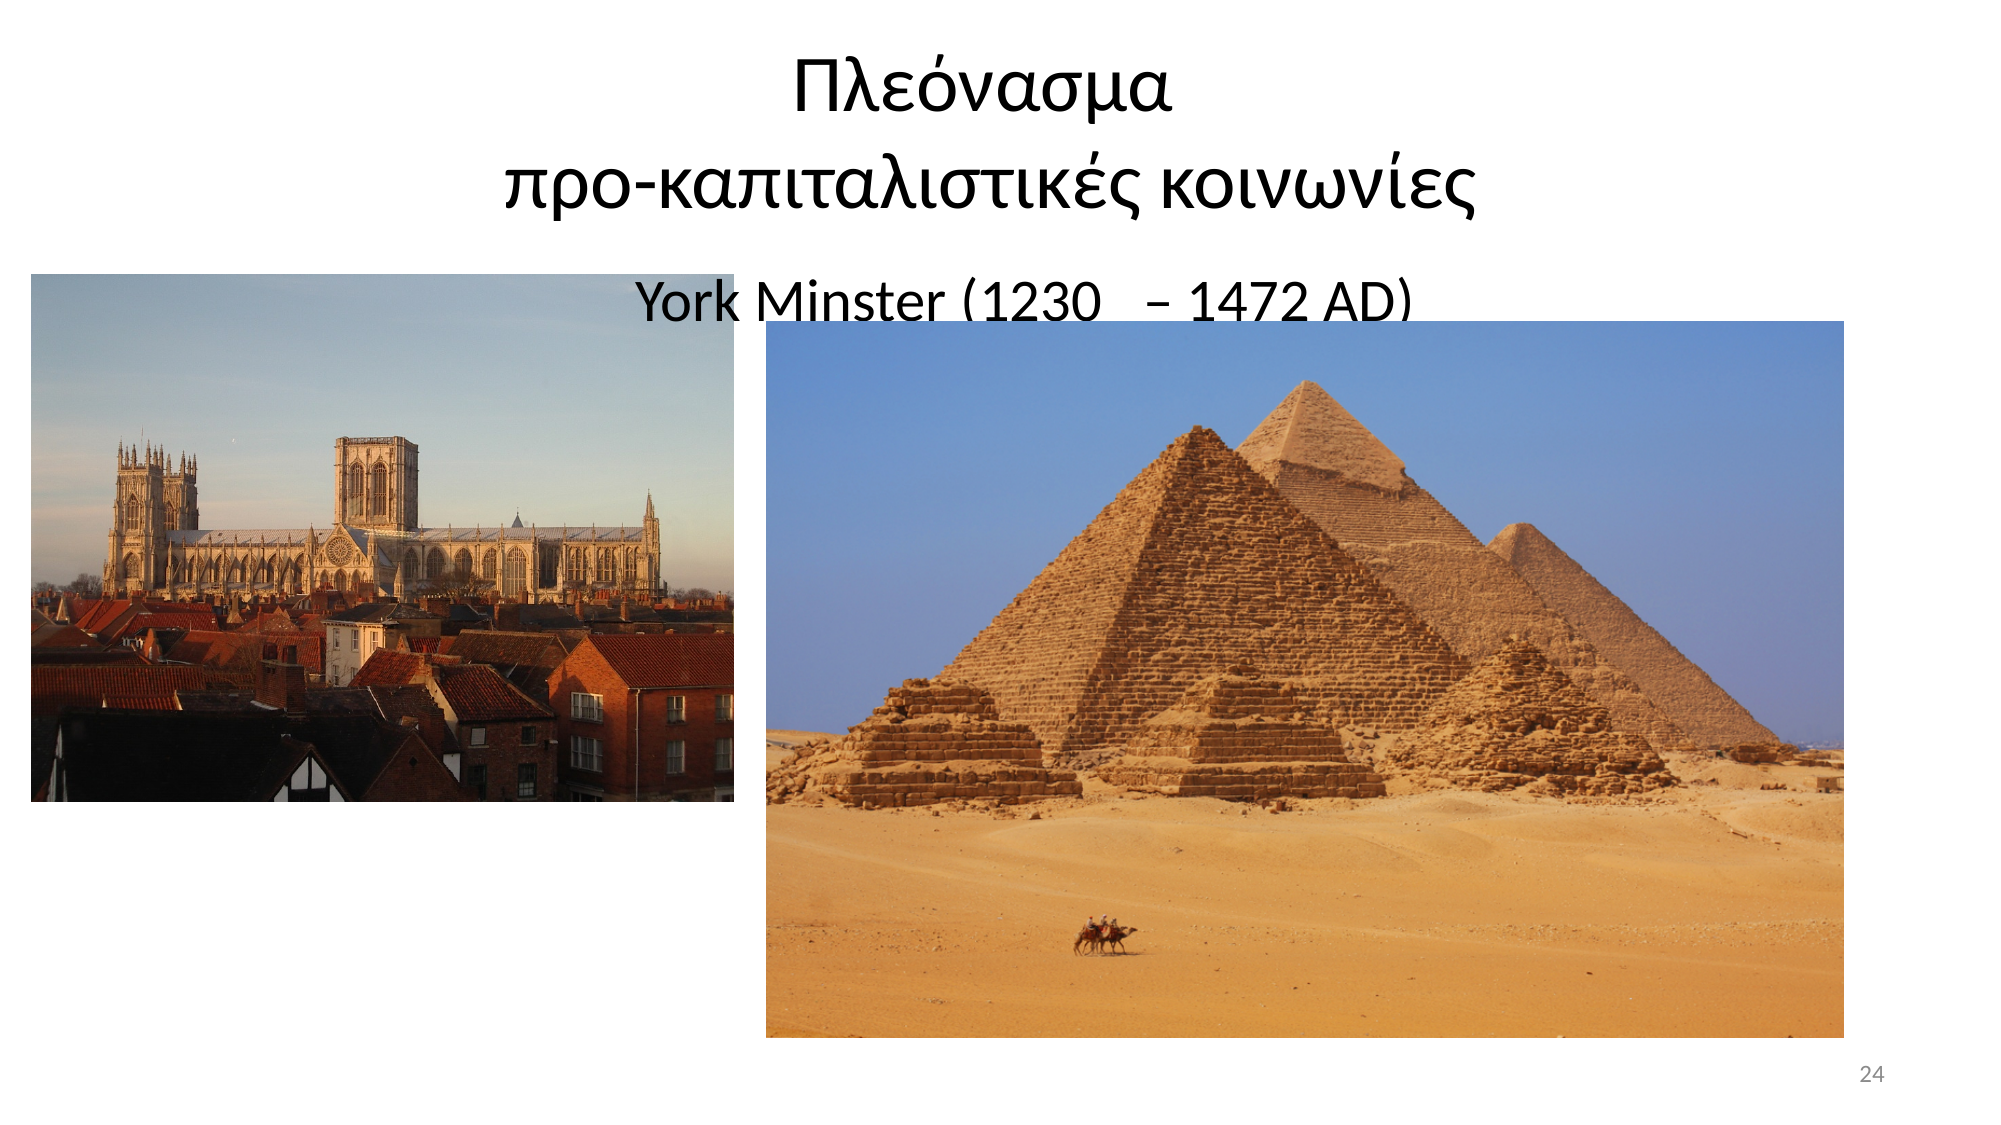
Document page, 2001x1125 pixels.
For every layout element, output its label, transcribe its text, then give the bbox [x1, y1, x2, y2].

picture [766, 321, 1844, 1038]
slide_number 24 [1433, 1042, 1900, 1103]
picture [30, 274, 734, 803]
title Πλεόνασμα προ-καπιταλιστικές κοινωνίες [316, 22, 1667, 233]
list York Minster (1230 – 1472 AD) [620, 252, 1667, 341]
